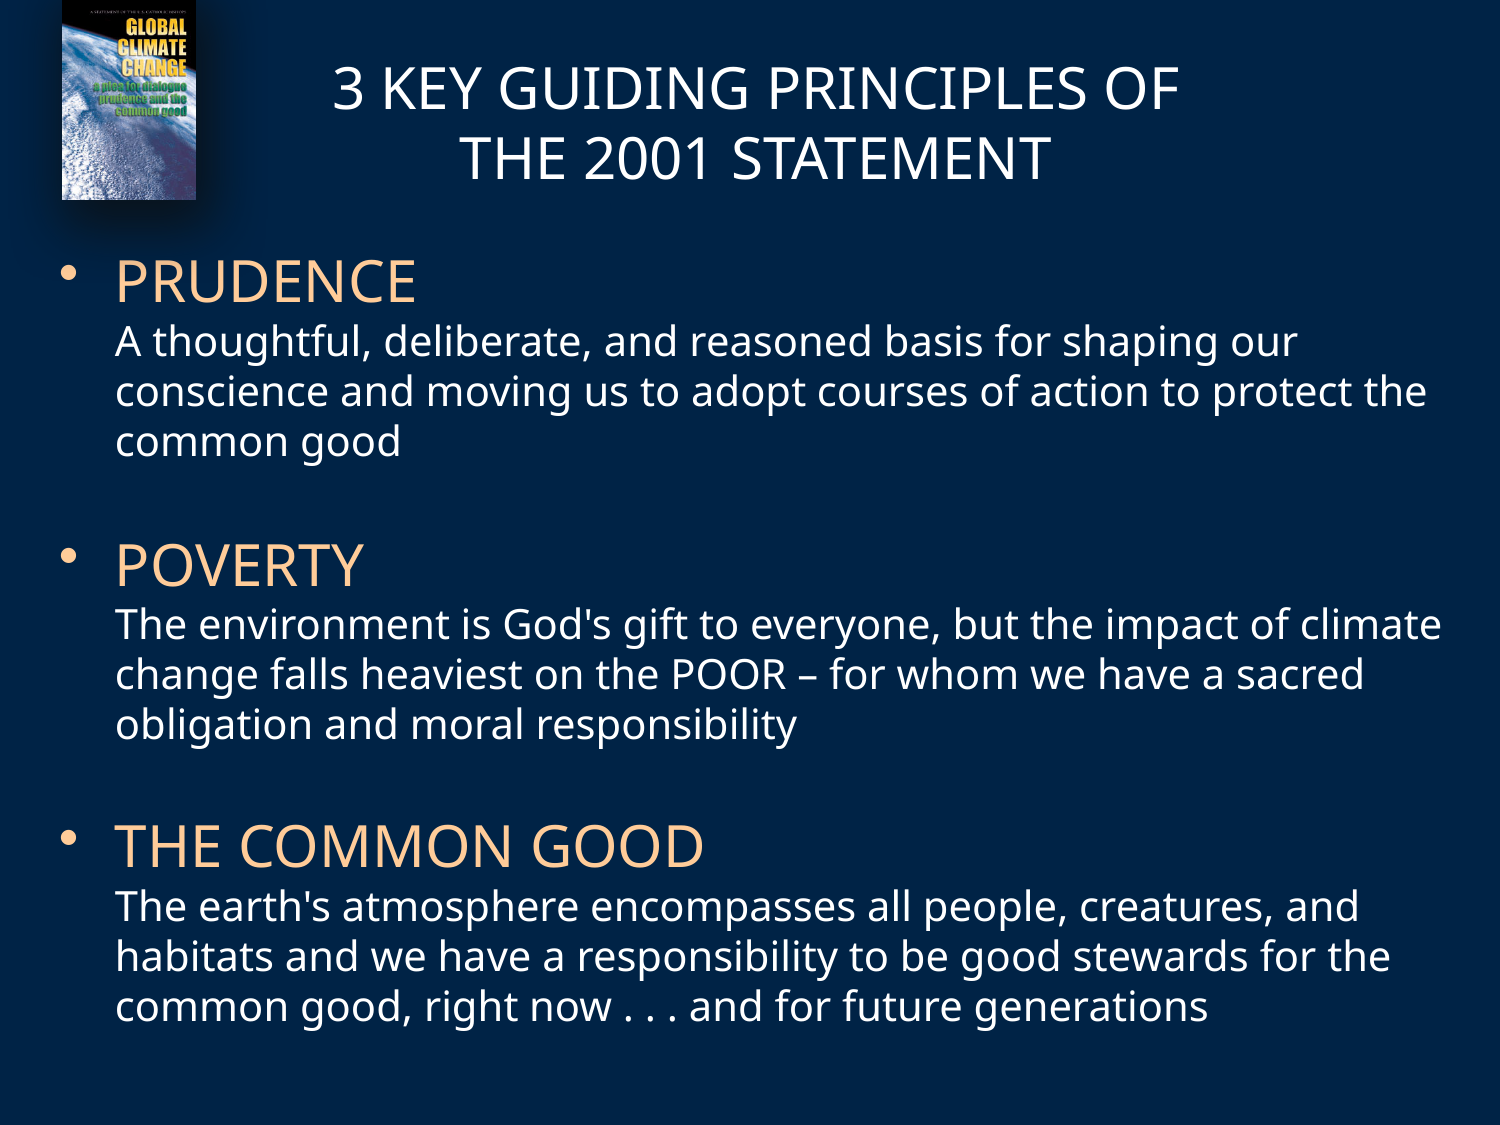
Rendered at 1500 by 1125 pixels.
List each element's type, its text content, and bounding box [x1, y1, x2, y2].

picture [62, 0, 196, 201]
text_box 3 KEY GUIDING PRINCIPLES OF THE 2001 STATEMENT [312, 62, 1200, 180]
text_box PRUDENCE A thoughtful, deliberate, and reasoned basis for shaping our conscience and moving us to adopt courses of action to protect the common good POVERTY The environment is God's gift to everyone, but the impact of climate change falls heaviest on the POOR – for whom we have a sacred obligation and moral responsibility THE COMMON GOOD The earth's atmosphere encompasses all people, creatures, and habitats and we have a responsibility to be good stewards for the common good, right now . . . and for future generations [43, 236, 1469, 1050]
